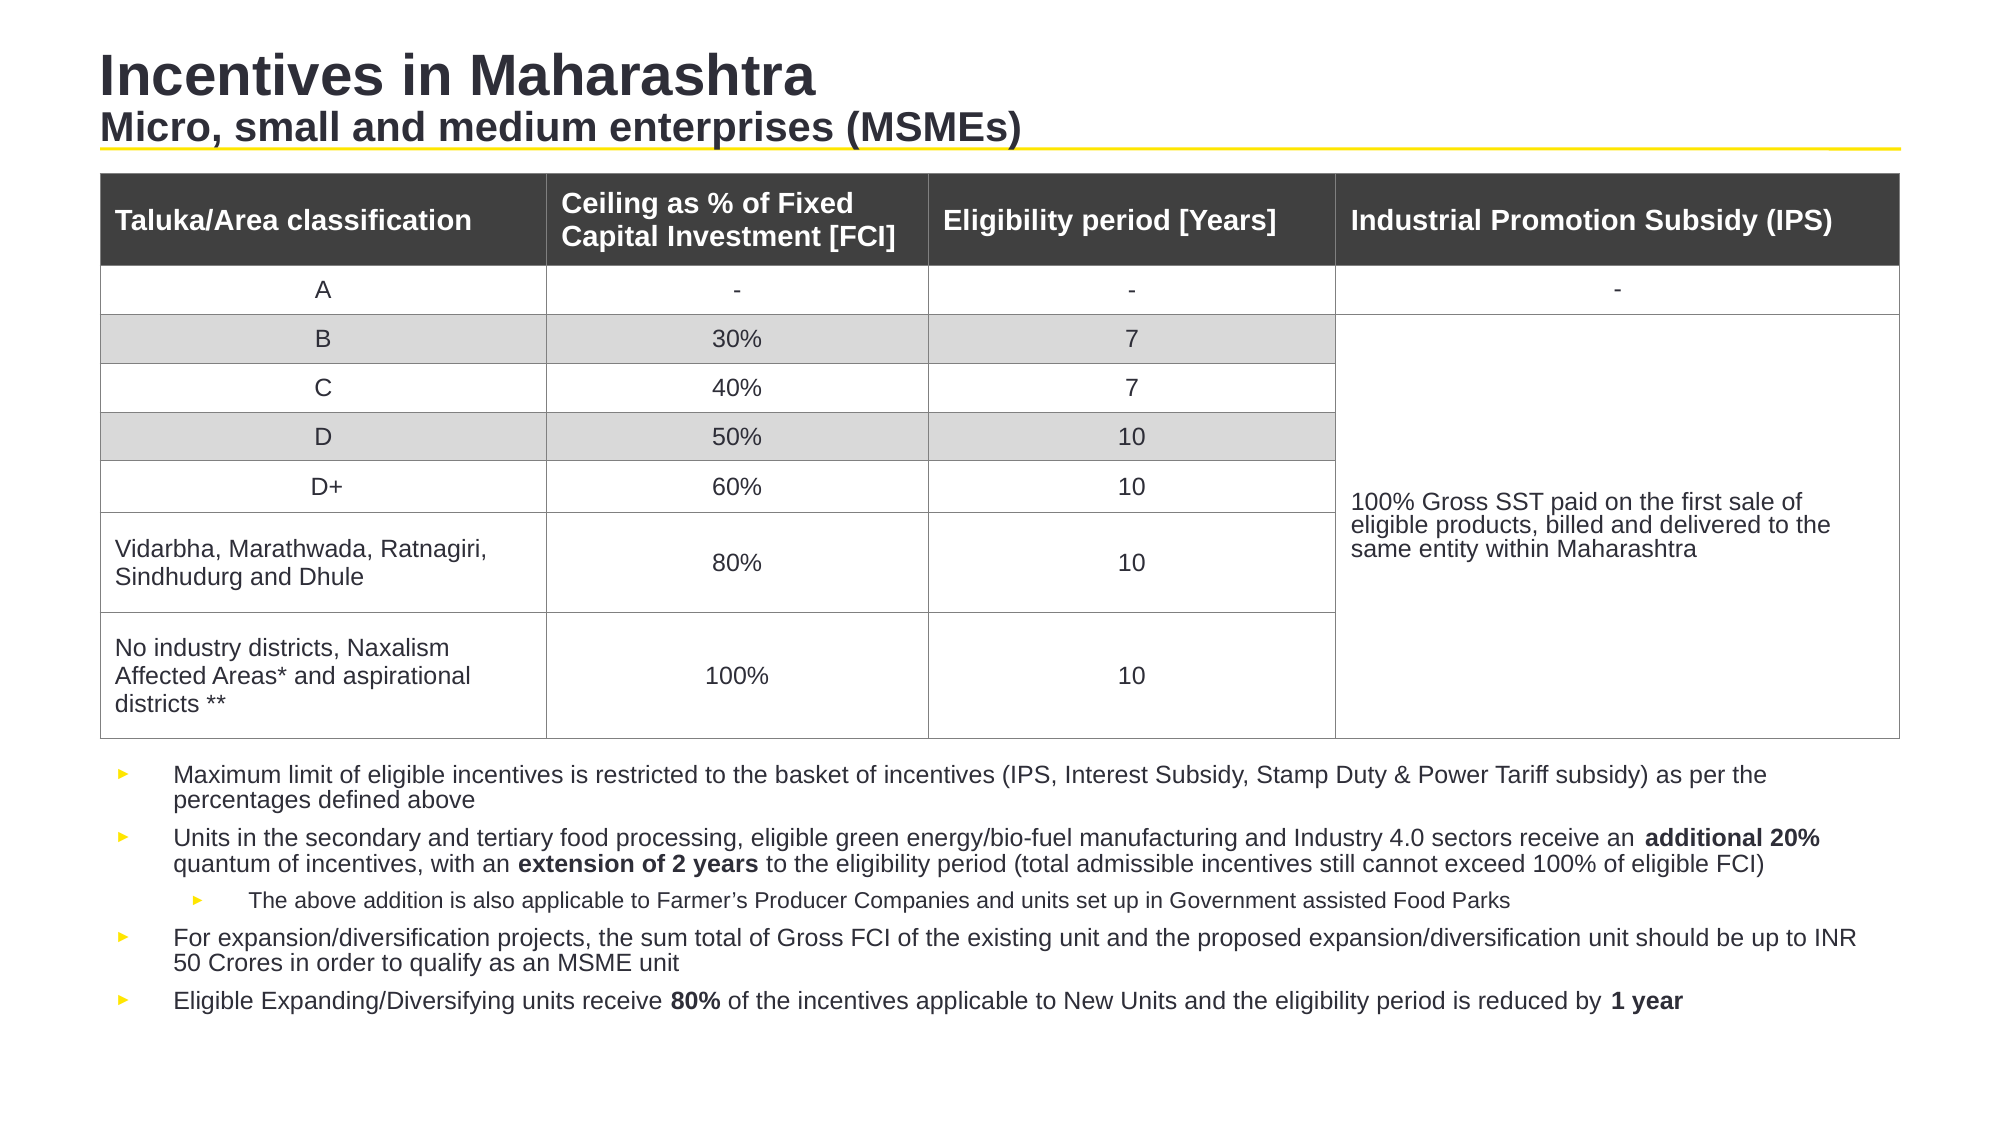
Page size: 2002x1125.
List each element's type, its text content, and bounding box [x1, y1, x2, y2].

table_cell - [929, 266, 1335, 314]
table_cell 60% [547, 461, 928, 512]
table_cell 10 [929, 461, 1335, 512]
table_cell 30% [547, 315, 928, 363]
table_cell - [1336, 266, 1899, 314]
table_cell 7 [929, 315, 1335, 363]
table_cell D [101, 413, 546, 460]
table_cell 40% [547, 364, 928, 412]
table_cell B [101, 315, 546, 363]
table_cell 10 [929, 613, 1335, 738]
table_cell - [547, 266, 928, 314]
table_cell Vidarbha, Marathwada, Ratnagiri, Sindhudurg and Dhule [101, 513, 546, 612]
table_cell D+ [101, 461, 546, 512]
table_header Industrial Promotion Subsidy (IPS) [1336, 174, 1899, 265]
table_cell No industry districts, Naxalism Affected Areas* and aspirational districts ** [101, 613, 546, 738]
table_cell 100% Gross SST paid on the first sale of eligible products, billed and delivered to the same entity within Maharashtra [1336, 315, 1899, 738]
table_cell 7 [929, 364, 1335, 412]
table_cell A [101, 266, 546, 314]
text_box Maximum limit of eligible incentives is restricted to the basket of incentives (IPS, Interest Subsidy, Stamp Duty & Power Tariff subsidy) as per the percentages defined above Units in the secondary and tertiary food processing, eligible green energy/bio-fuel manufacturing and Industry 4.0 sectors receive an additional 20% quantum of incentives, with an extension of 2 years to the eligibility period (total admissible incentives still cannot exceed 100% of eligible FCI) The above addition is also applicable to Farmer’s Producer Companies and units set up in Government assisted Food Parks For expansion/diversification projects, the sum total of Gross FCI of the existing unit and the proposed expansion/diversification unit should be up to INR 50 Crores in order to qualify as an MSME unit Eligible Expanding/Diversifying units receive 80% of the incentives applicable to New Units and the eligibility period is reduced by 1 year [99, 755, 1900, 1060]
table_cell 100% [547, 613, 928, 738]
table_header Eligibility period [Years] [929, 174, 1335, 265]
table_header Ceiling as % of Fixed Capital Investment [FCI] [547, 174, 928, 265]
title Incentives in Maharashtra Micro, small and medium enterprises (MSMEs) [100, 48, 1901, 146]
table_cell 80% [547, 513, 928, 612]
table_cell 10 [929, 513, 1335, 612]
table_header Taluka/Area classification [101, 174, 546, 265]
table_cell 50% [547, 413, 928, 460]
table_cell 10 [929, 413, 1335, 460]
table_cell C [101, 364, 546, 412]
